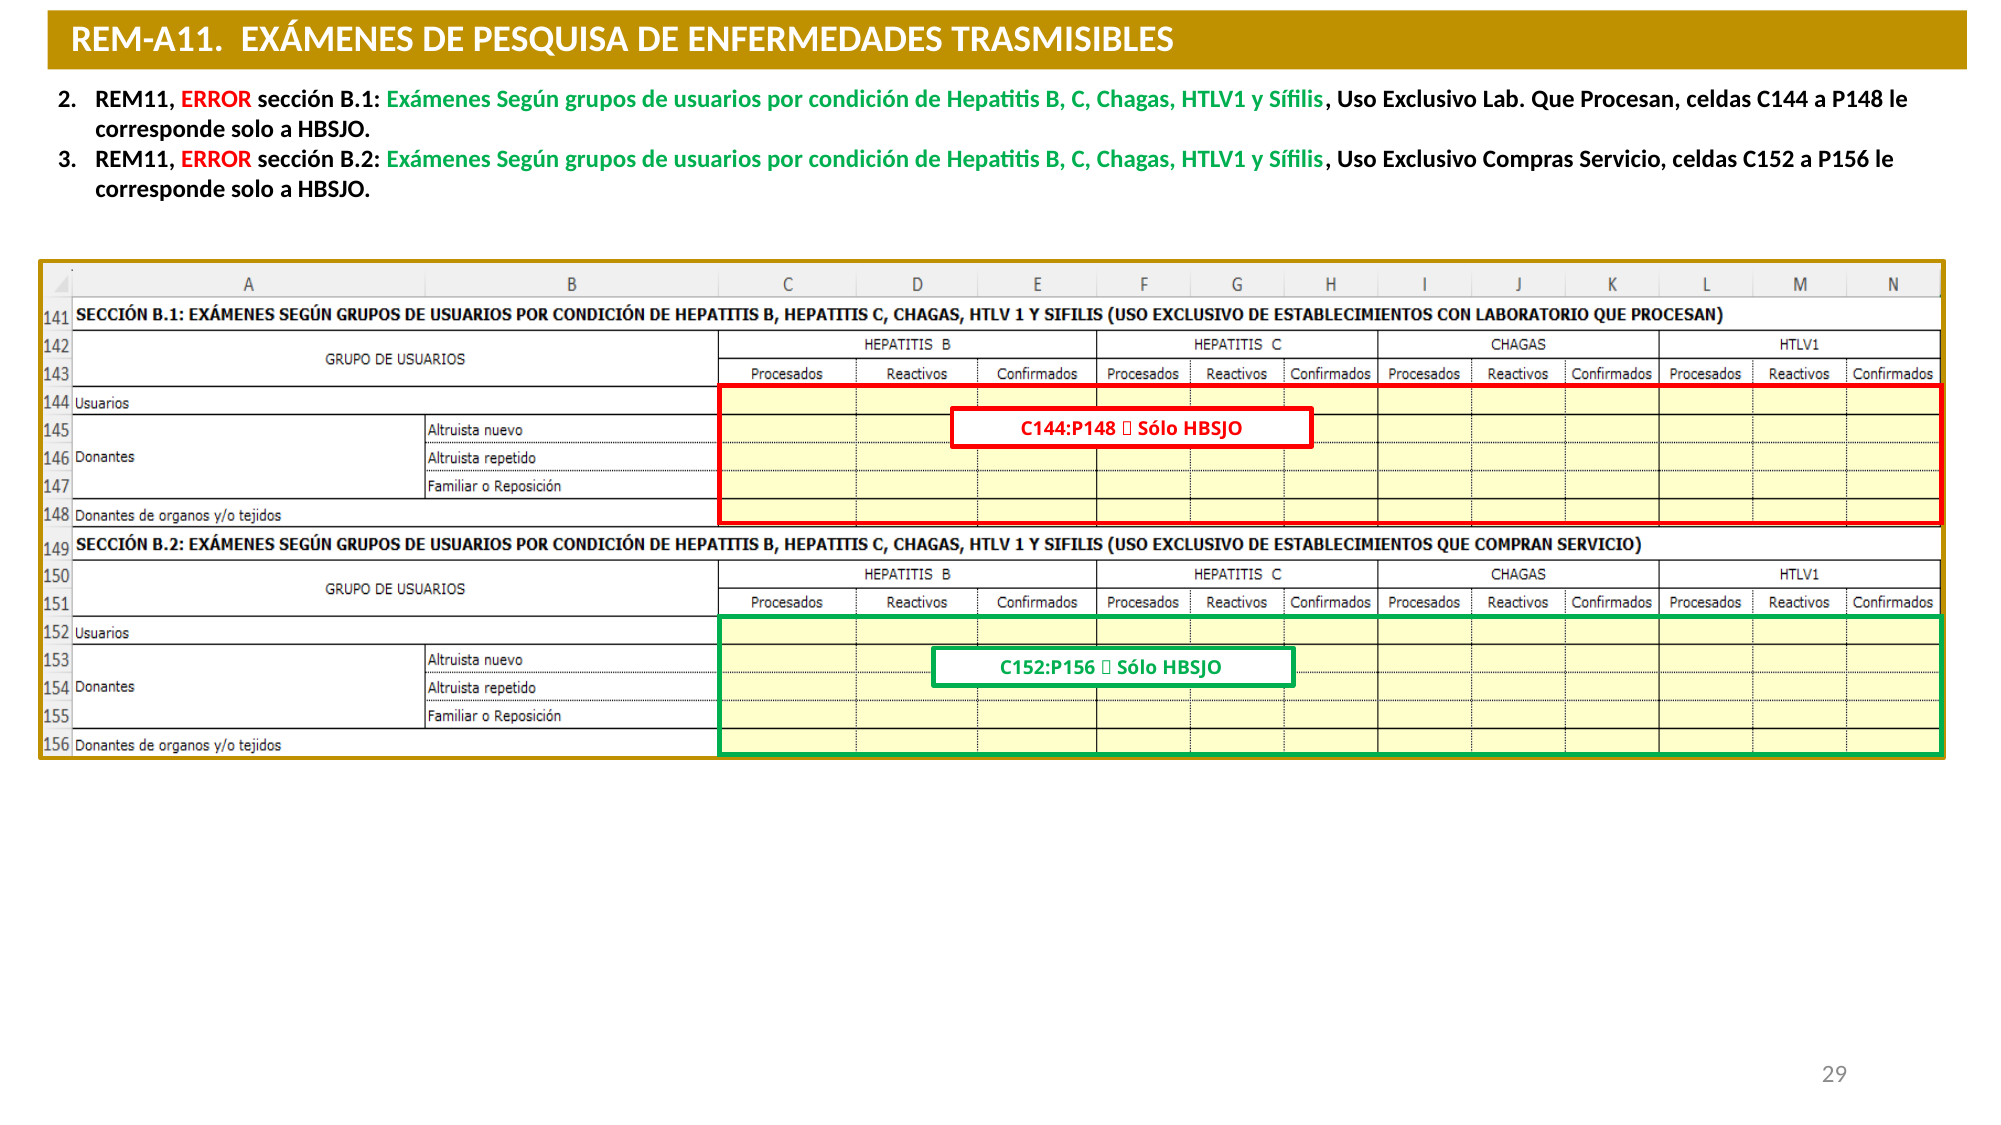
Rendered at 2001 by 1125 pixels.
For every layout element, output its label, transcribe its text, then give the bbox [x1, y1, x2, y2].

title REM-A11. EXÁMENES DE PESQUISA DE ENFERMEDADES TRASMISIBLES [47, 10, 1967, 70]
slide_number 29 [1412, 1042, 1863, 1103]
picture [43, 263, 1942, 756]
text_box REM11, ERROR sección B.1: Exámenes Según grupos de usuarios por condición de Hepatitis B, C, Chagas, HTLV1 y Sífilis, Uso Exclusivo Lab. Que Procesan, celdas C144 a P148 le corresponde solo a HBSJO. REM11, ERROR sección B.2: Exámenes Según grupos de usuarios por condición de Hepatitis B, C, Chagas, HTLV1 y Sífilis, Uso Exclusivo Compras Servicio, celdas C152 a P156 le corresponde solo a HBSJO. [43, 75, 1963, 211]
